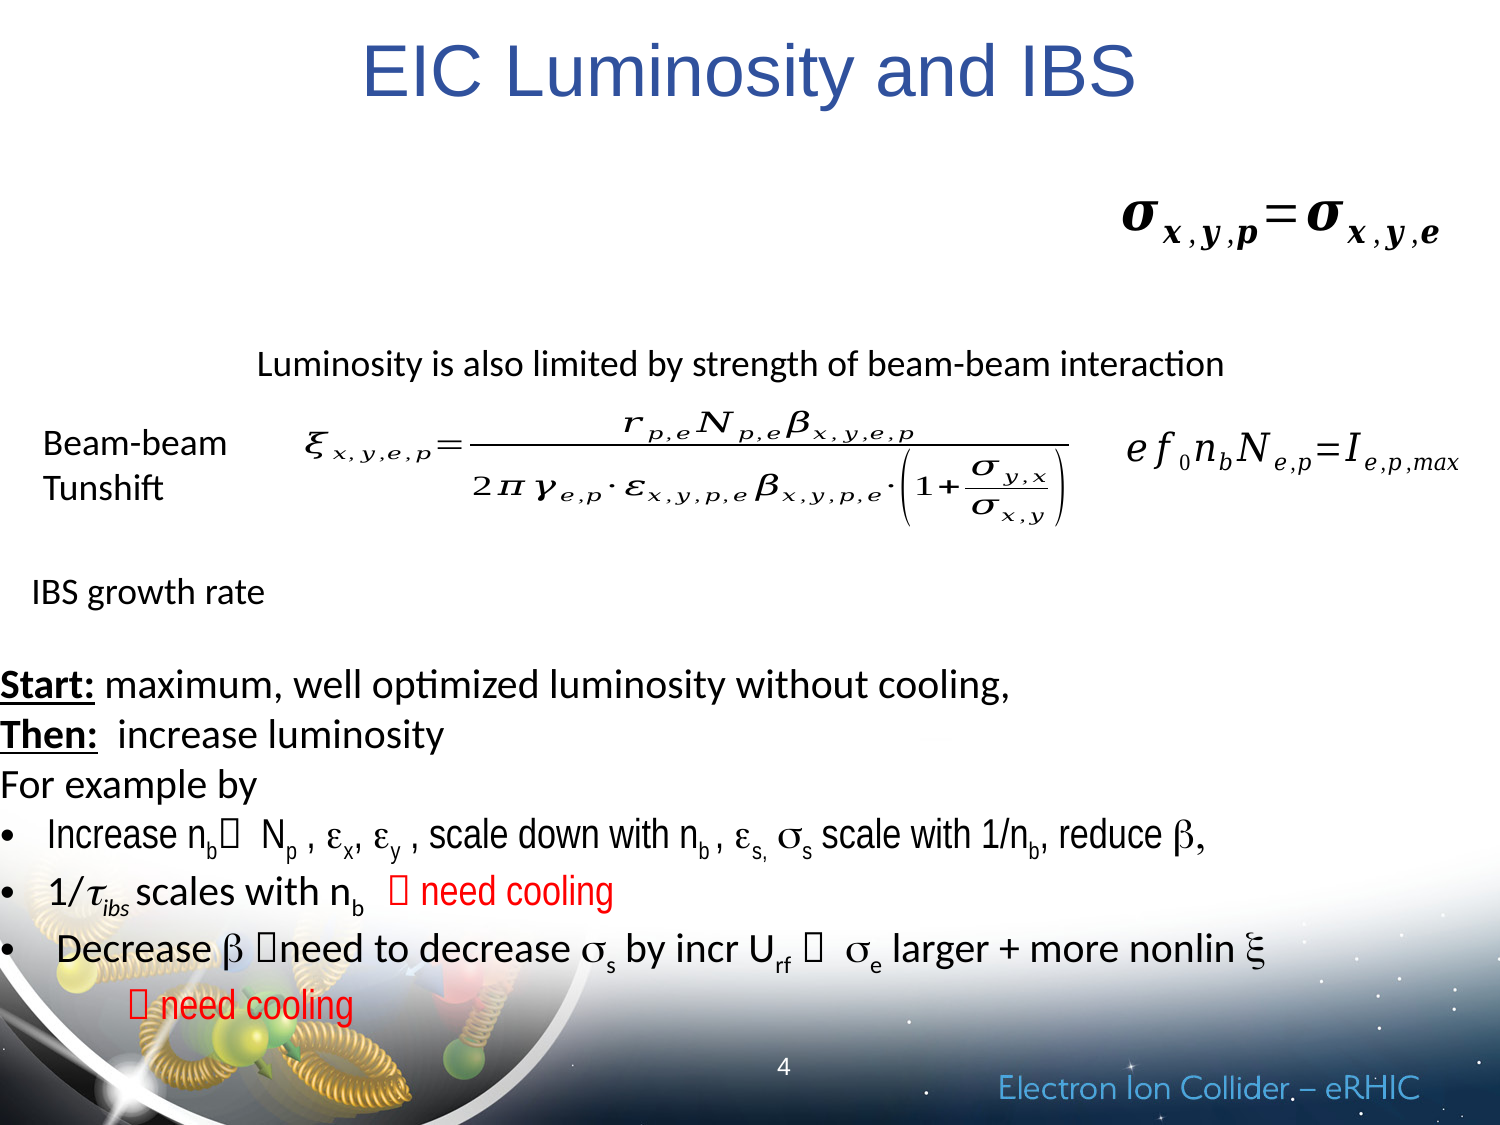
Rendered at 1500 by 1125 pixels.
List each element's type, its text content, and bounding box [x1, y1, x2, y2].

title EIC Luminosity and IBS [103, 25, 1397, 121]
text_box IBS growth rate [16, 559, 576, 620]
slide_number 4 [615, 1086, 953, 1096]
text_box Luminosity is also limited by strength of beam-beam interaction [242, 331, 1347, 392]
picture [0, 0, 1500, 1125]
text_box Start: maximum, well optimized luminosity without cooling, Then: increase luminosity For example by Increase nb Np , ex, ey , scale down with nb , es, ss scale with 1/nb, reduce b, 1/tibs scales with nb  need cooling Decrease b need to decrease ss by incr Urf  se larger + more nonlin x  need cooling [0, 649, 1491, 1086]
text_box Beam-beam Tunshift [28, 410, 313, 516]
